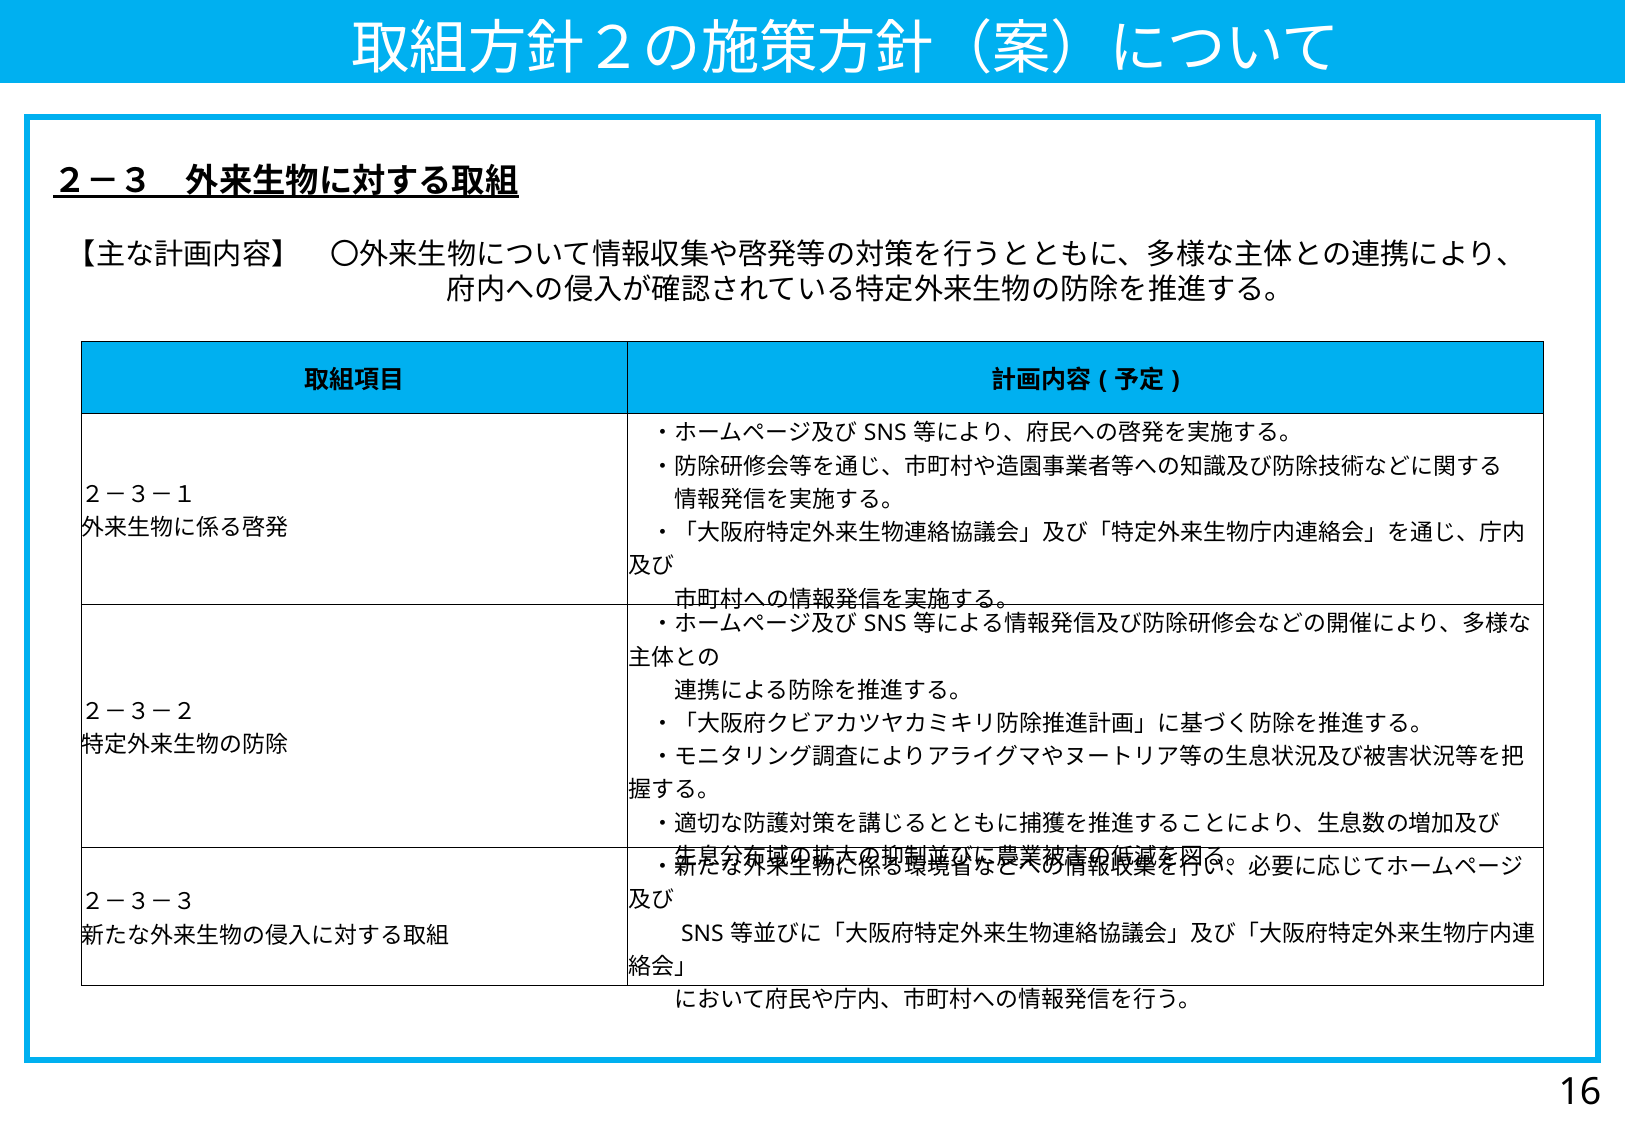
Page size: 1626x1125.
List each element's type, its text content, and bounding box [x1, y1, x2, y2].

text_box 【主な計画内容】 〇外来生物について情報収集や啓発等の対策を行うとともに、多様な主体との連携により、 府内への侵入が確認されている特定外来生物の防除を推進する。 [52, 227, 1599, 313]
text_box ２－３ 外来生物に対する取組 [38, 152, 644, 207]
table_cell ２－３－２ 特定外来生物の防除 [82, 605, 627, 847]
table_cell ・新たな外来生物に係る環境省などへの情報収集を行い、必要に応じてホームページ及び SNS等並びに「大阪府特定外来生物連絡協議会」及び「大阪府特定外来生物庁内連絡会」 において府民や庁内、市町村への情報発信を行う。 [628, 848, 1543, 985]
table_cell ・ホームページ及びSNS等による情報発信及び防除研修会などの開催により、多様な主体との 連携による防除を推進する。 ・「大阪府クビアカツヤカミキリ防除推進計画」に基づく防除を推進する。 ・モニタリング調査によりアライグマやヌートリア等の生息状況及び被害状況等を把握する。 ・適切な防護対策を講じるとともに捕獲を推進することにより、生息数の増加及び 生息分布域の拡大の抑制並びに農業被害の低減を図る。 [628, 605, 1543, 847]
table_header 計画内容(予定) [628, 342, 1543, 413]
text_box 取組方針２の施策方針（案）について [0, 0, 1625, 83]
table_cell ２－３－３ 新たな外来生物の侵入に対する取組 [82, 848, 627, 985]
table_cell ２－３－１ 外来生物に係る啓発 [82, 414, 627, 604]
table_header 取組項目 [82, 342, 627, 413]
table_cell ・ホームページ及びSNS等により、府民への啓発を実施する。 ・防除研修会等を通じ、市町村や造園事業者等への知識及び防除技術などに関する 情報発信を実施する。 ・「大阪府特定外来生物連絡協議会」及び「特定外来生物庁内連絡会」を通じ、庁内及び 市町村への情報発信を実施する。 [628, 414, 1543, 604]
slide_number 16 [1543, 1059, 1625, 1125]
text_box [26, 117, 1599, 1060]
